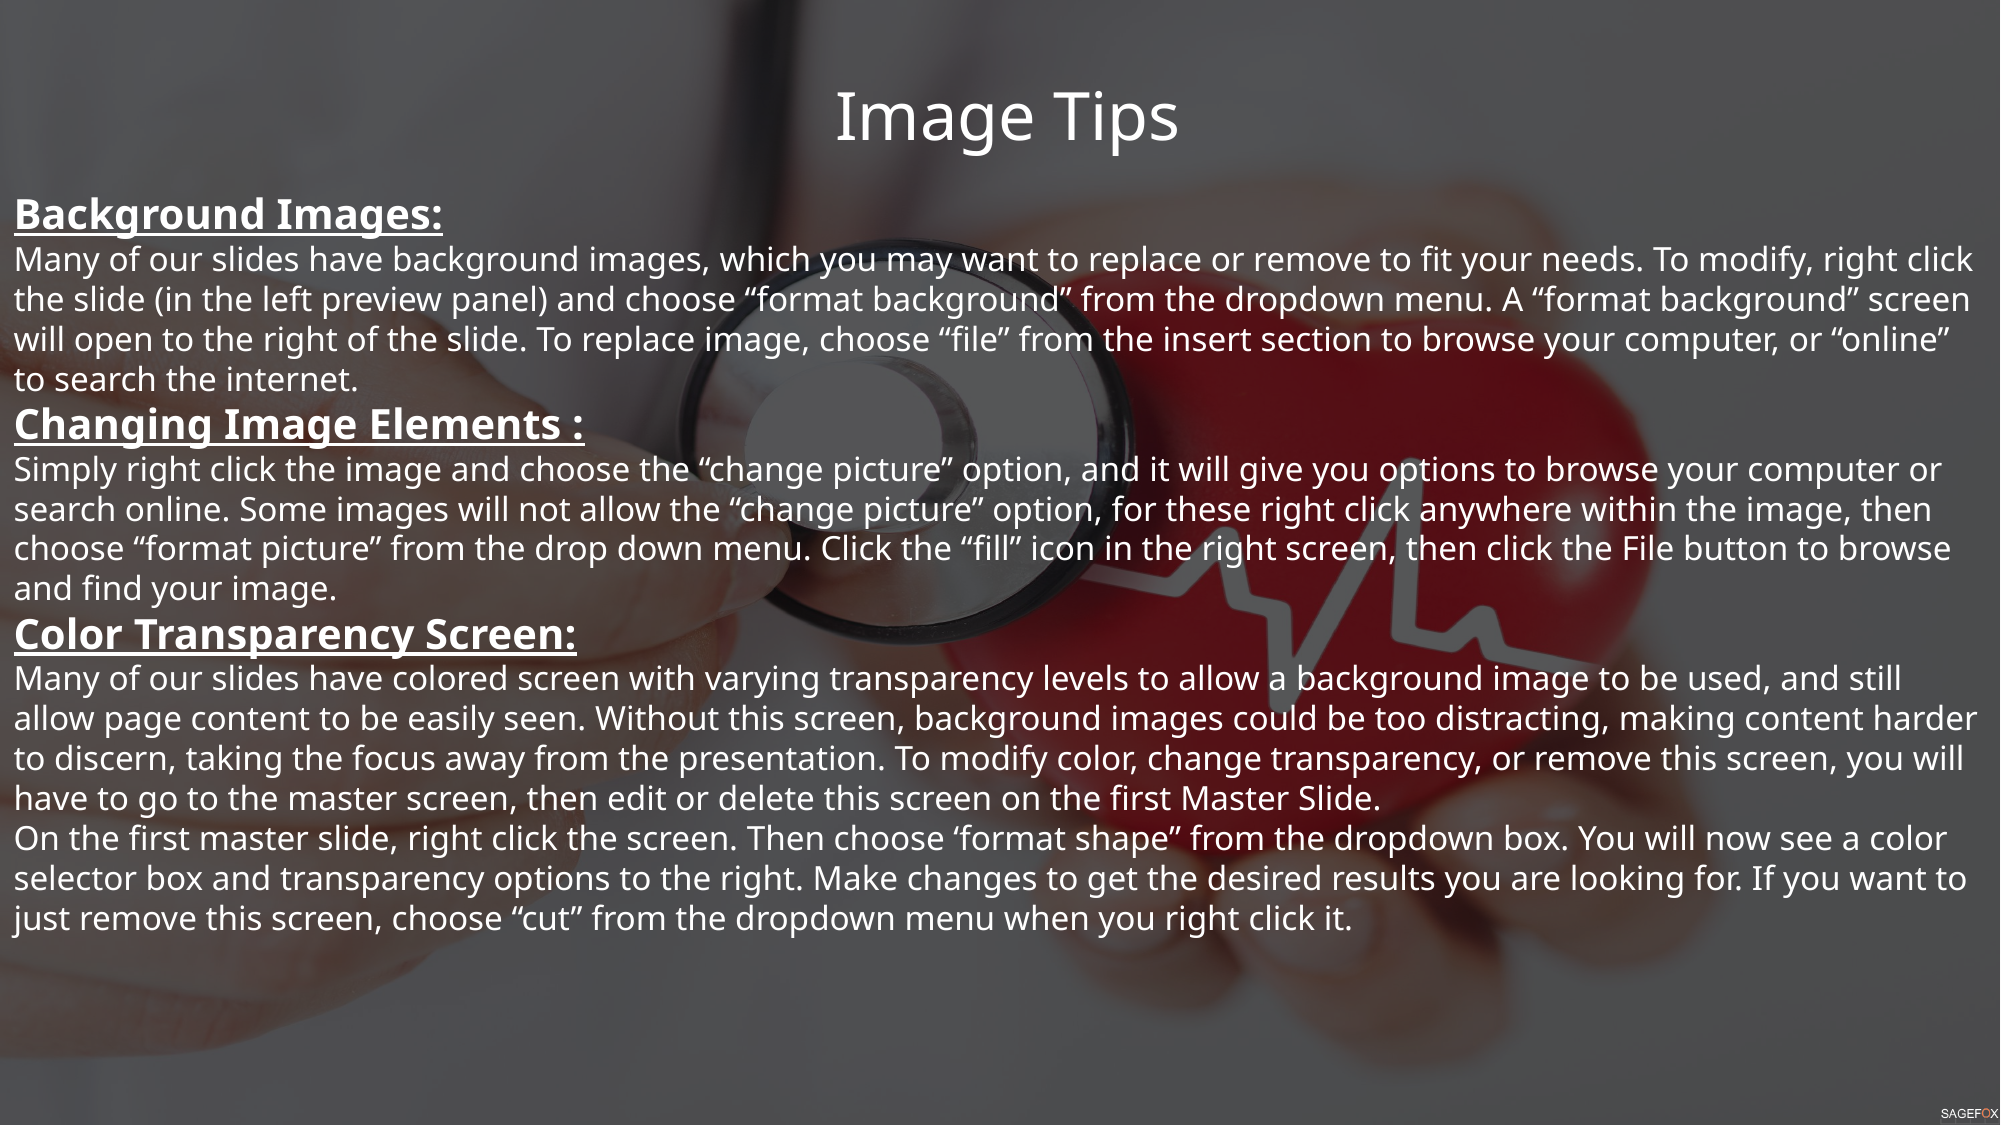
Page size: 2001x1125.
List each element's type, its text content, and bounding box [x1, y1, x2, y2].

text_box Background Images: Many of our slides have background images, which you may want to replace or remove to fit your needs. To modify, right click the slide (in the left preview panel) and choose “format background” from the dropdown menu. A “format background” screen will open to the right of the slide. To replace image, choose “file” from the insert section to browse your computer, or “online” to search the internet. Changing Image Elements : Simply right click the image and choose the “change picture” option, and it will give you options to browse your computer or search online. Some images will not allow the “change picture” option, for these right click anywhere within the image, then choose “format picture” from the drop down menu. Click the “fill” icon in the right screen, then click the File button to browse and find your image. Color Transparency Screen: Many of our slides have colored screen with varying transparency levels to allow a background image to be used, and still allow page content to be easily seen. Without this screen, background images could be too distracting, making content harder to discern, taking the focus away from the presentation. To modify color, change transparency, or remove this screen, you will have to go to the master screen, then edit or delete this screen on the first Master Slide. On the first master slide, right click the screen. Then choose ‘format shape” from the dropdown box. You will now see a color selector box and transparency options to the right. Make changes to get the desired results you are looking for. If you want to just remove this screen, choose “cut” from the dropdown menu when you right click it. [0, 0, 2000, 1125]
title Image Tips [597, 59, 1420, 177]
